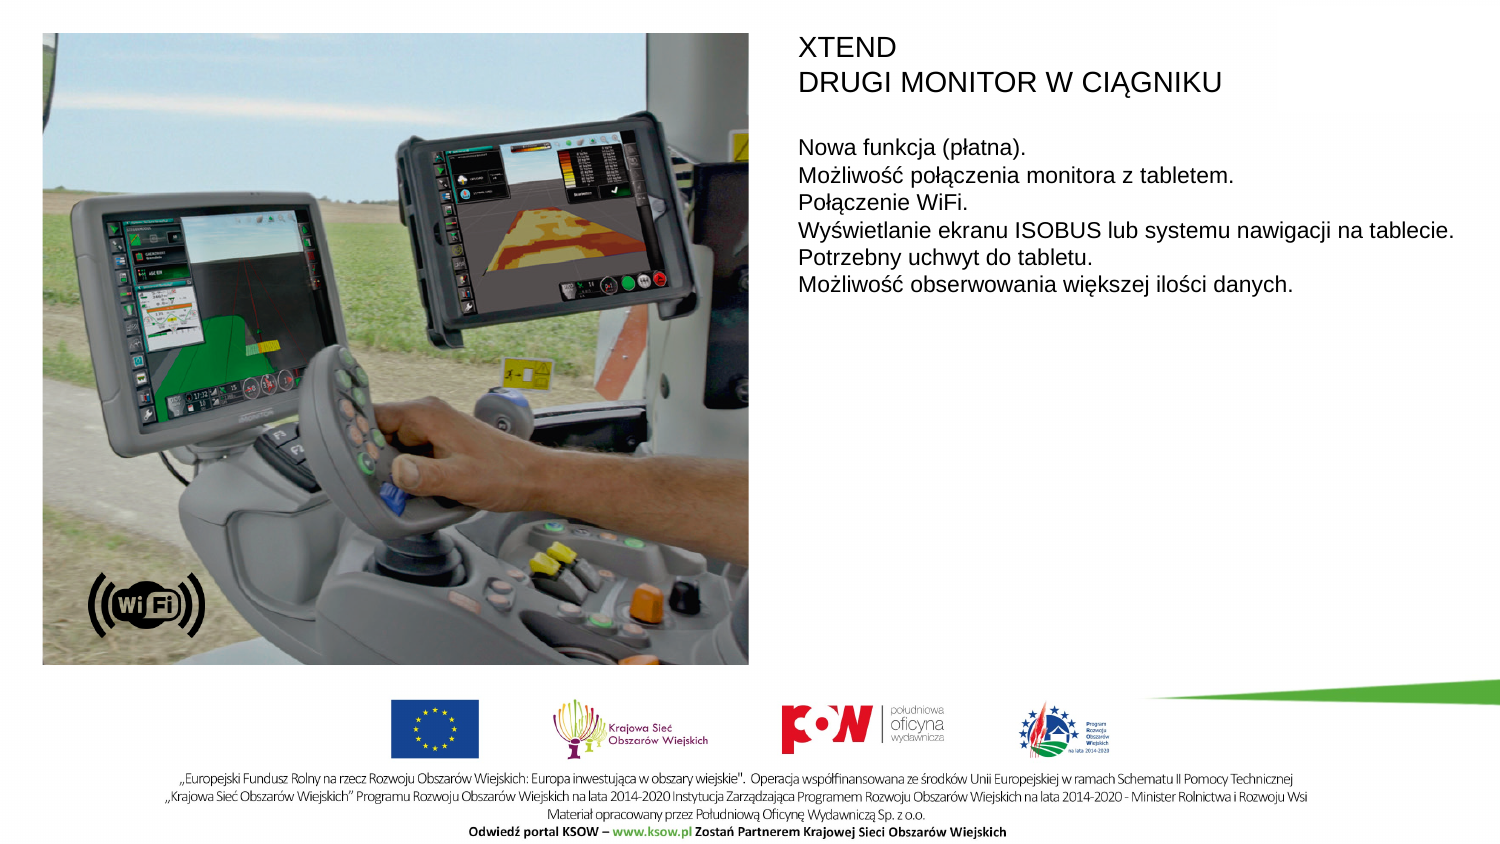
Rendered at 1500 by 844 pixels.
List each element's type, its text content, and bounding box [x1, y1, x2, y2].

text_box XTEND DRUGI MONITOR W CIĄGNIKU Nowa funkcja (płatna). Możliwość połączenia monitora z tabletem. Połączenie WiFi. Wyświetlanie ekranu ISOBUS lub systemu nawigacji na tablecie. Potrzebny uchwyt do tabletu. Możliwość obserwowania większej ilości danych. [783, 20, 1485, 305]
picture [0, 0, 1500, 844]
